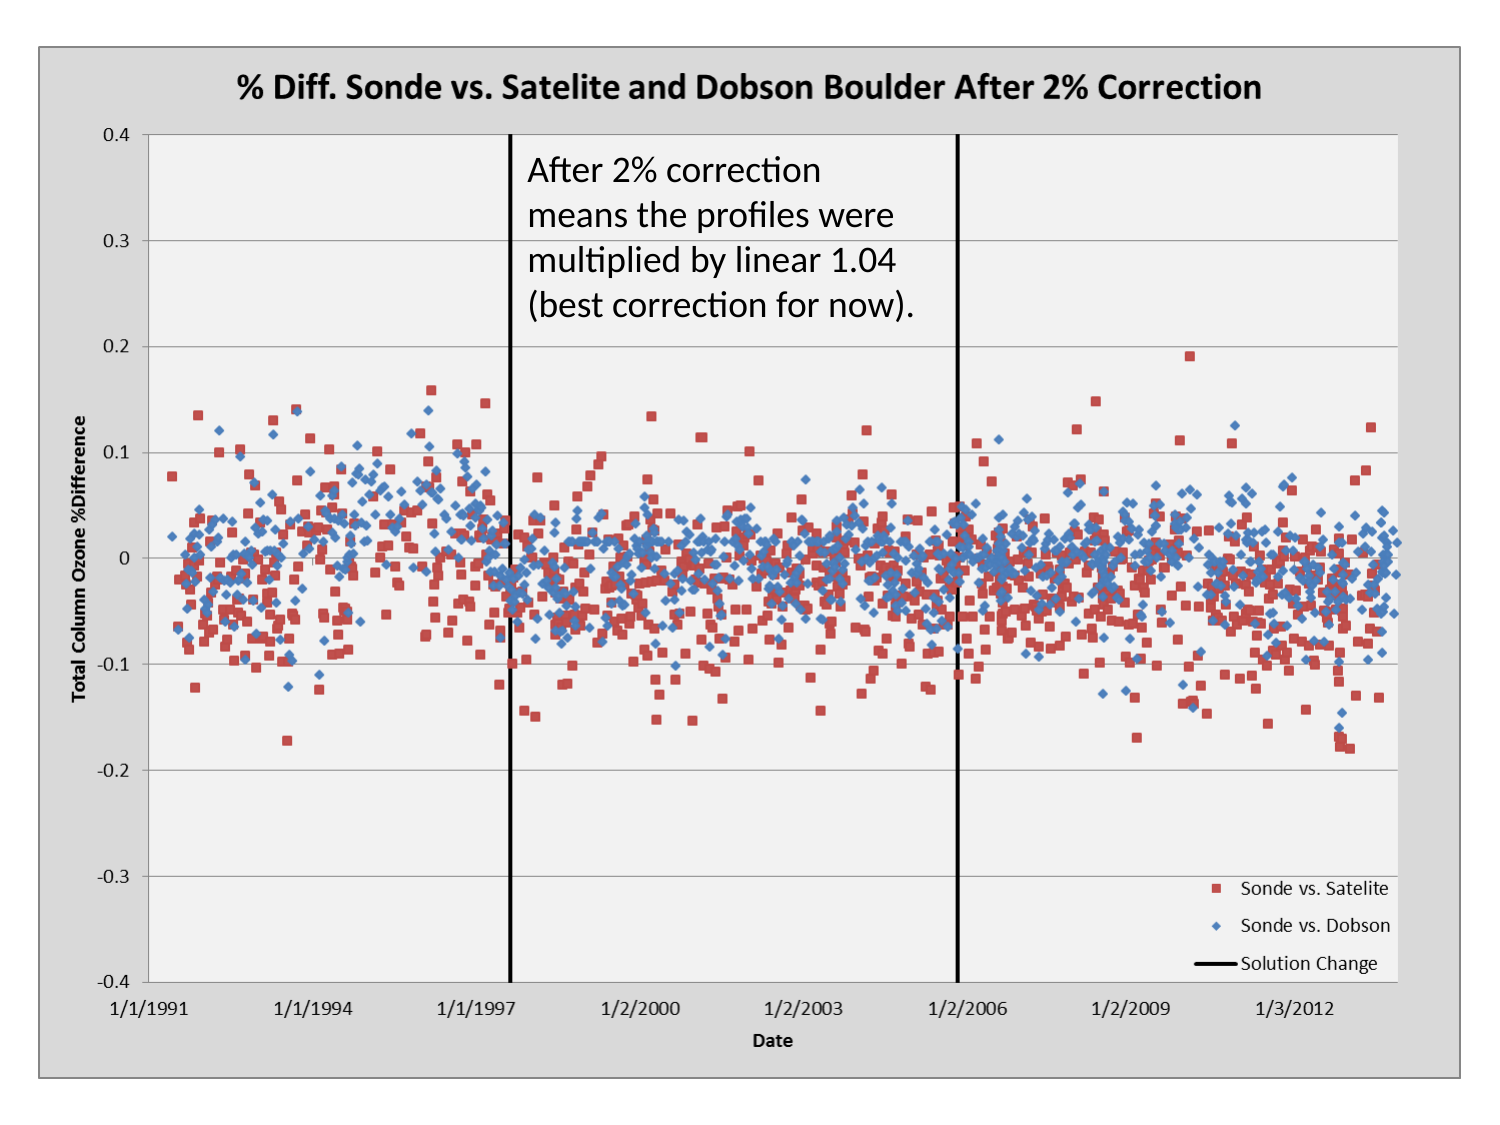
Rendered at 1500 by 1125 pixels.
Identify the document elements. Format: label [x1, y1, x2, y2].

picture [38, 46, 1462, 1079]
